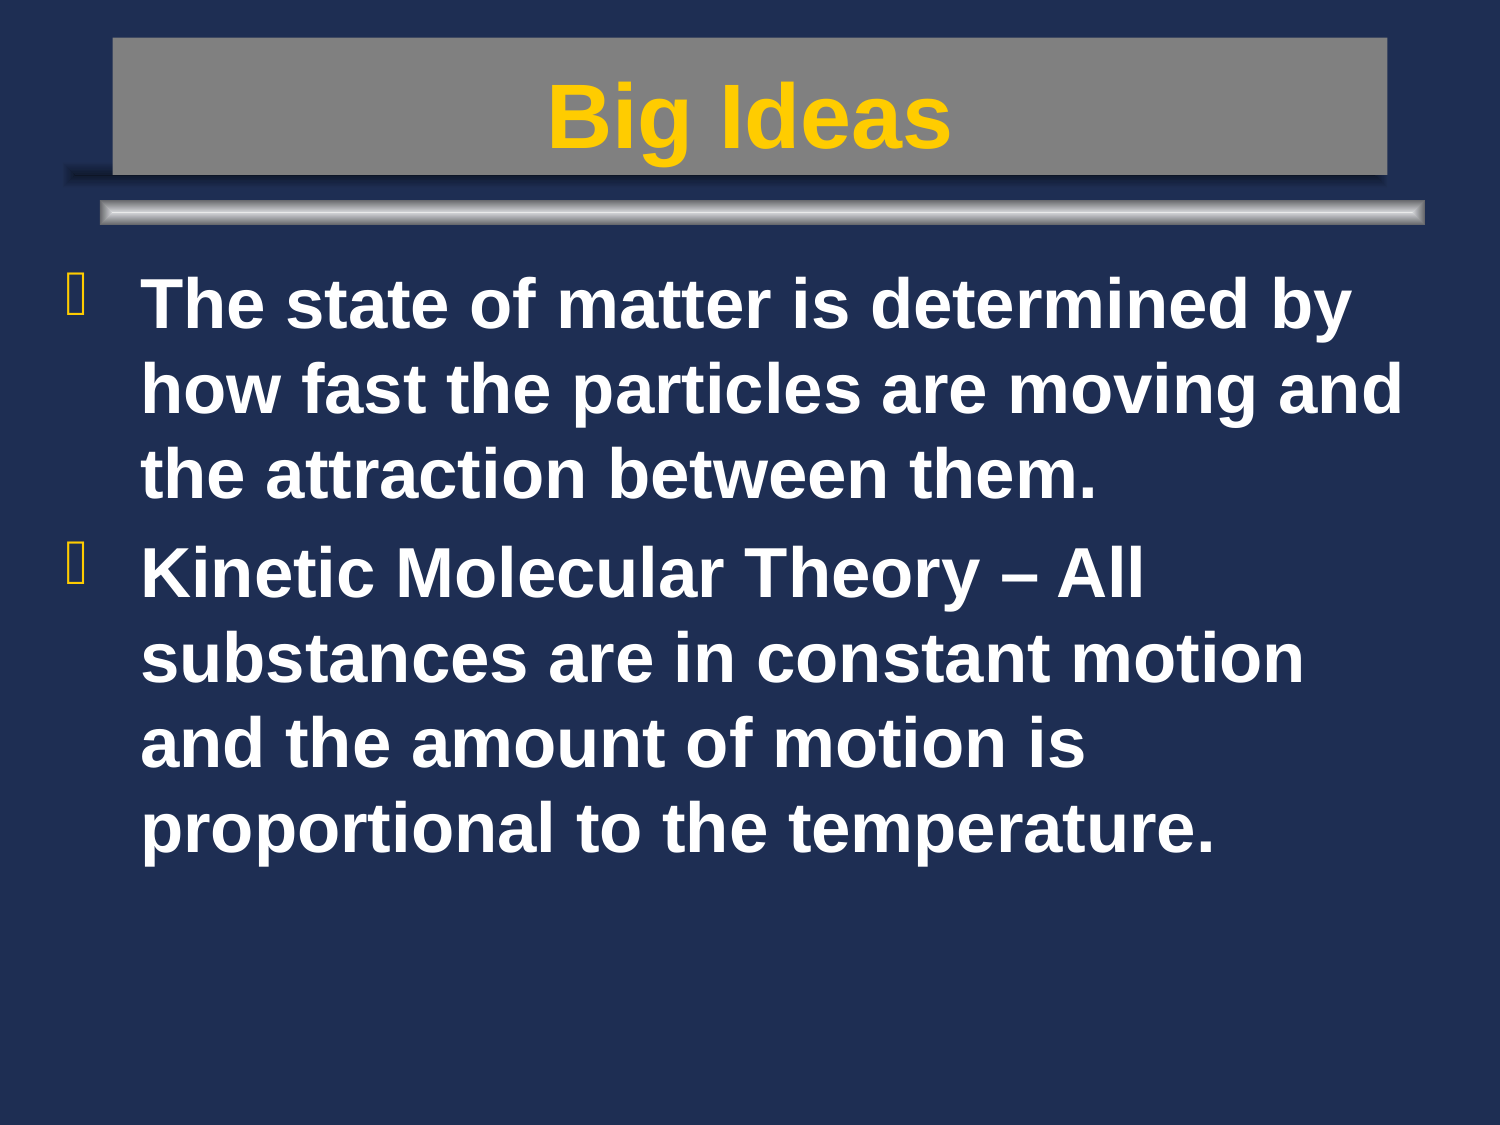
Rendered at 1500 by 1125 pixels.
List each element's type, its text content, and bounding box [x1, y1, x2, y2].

list The state of matter is determined by how fast the particles are moving and the attraction between them. Kinetic Molecular Theory – All substances are in constant motion and the amount of motion is proportional to the temperature. [50, 249, 1450, 1075]
title Big Ideas [112, 37, 1388, 175]
